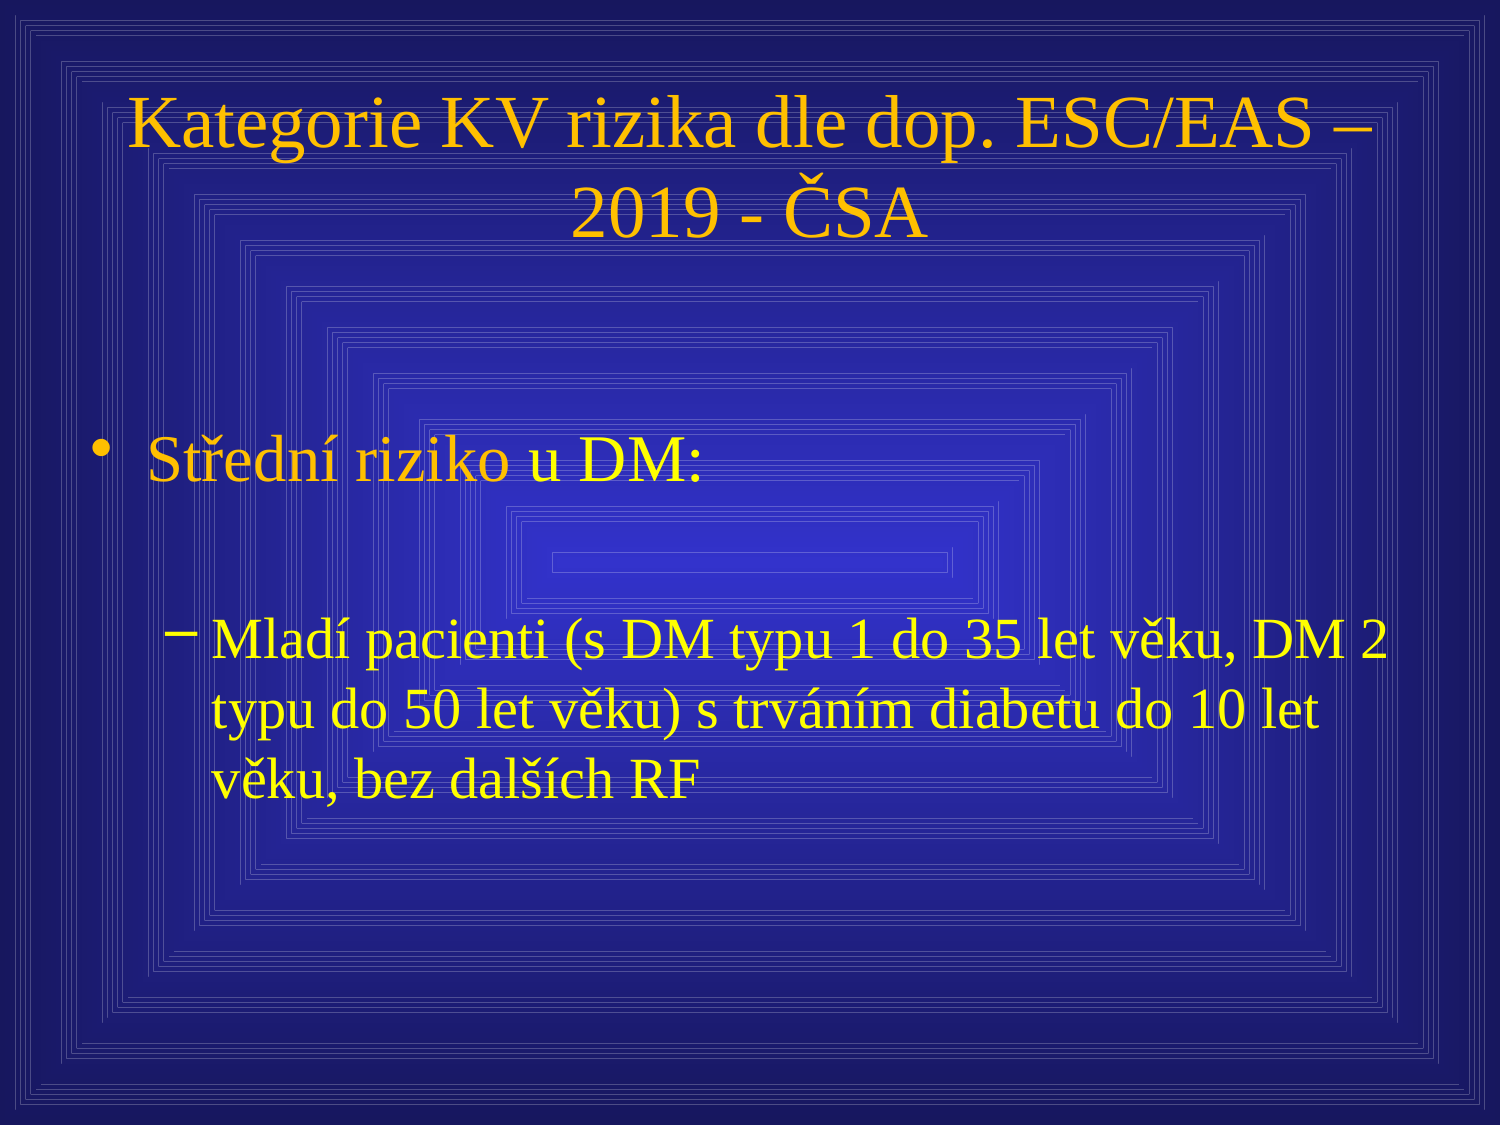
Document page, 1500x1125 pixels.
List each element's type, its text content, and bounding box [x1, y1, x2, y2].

list Střední riziko u DM: Mladí pacienti (s DM typu 1 do 35 let věku, DM 2 typu do 50 let věku) s trváním diabetu do 10 let věku, bez dalších RF [74, 314, 1426, 1006]
title Kategorie KV rizika dle dop. ESC/EAS – 2019 - ČSA [74, 45, 1426, 280]
